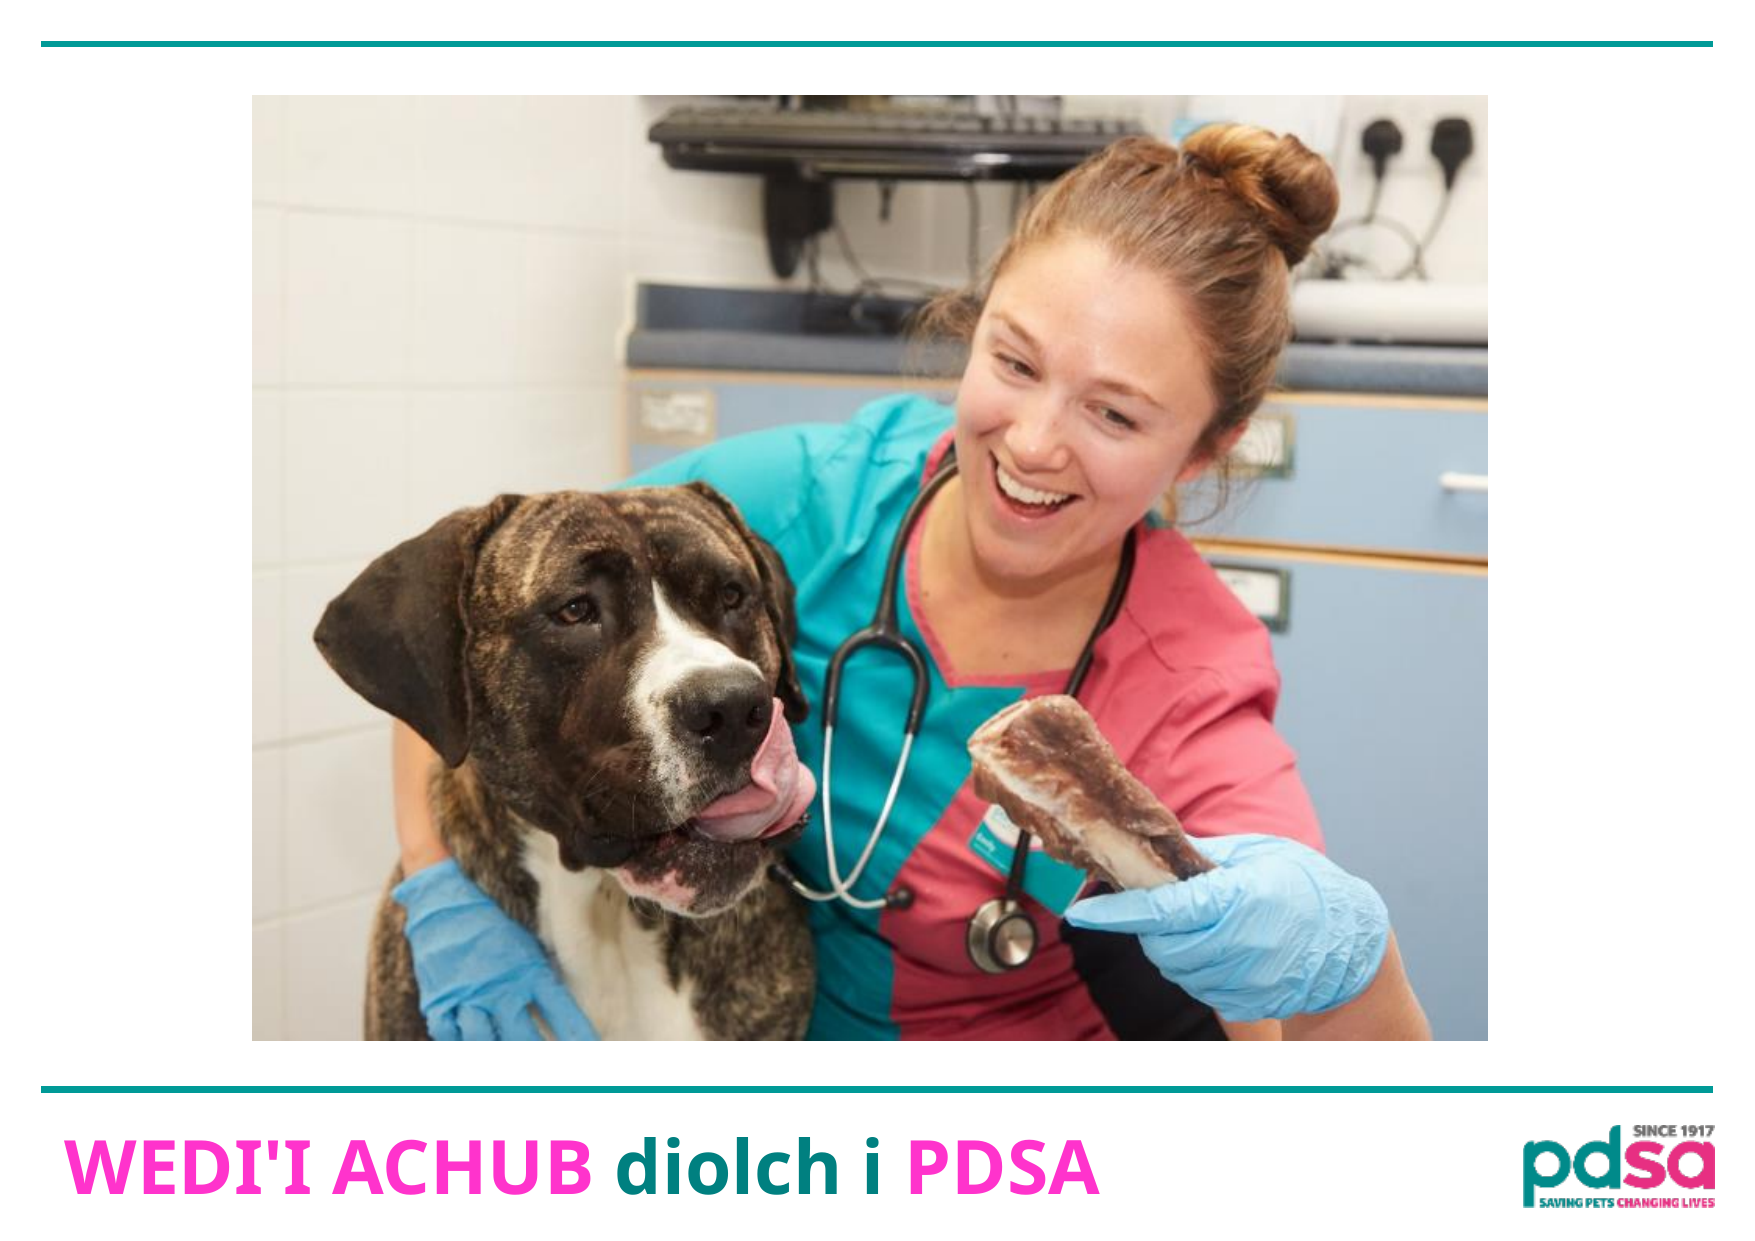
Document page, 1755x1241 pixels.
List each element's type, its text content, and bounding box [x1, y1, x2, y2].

picture [251, 95, 1488, 1042]
title WEDI'I ACHUB diolch i PDSA [64, 1128, 1433, 1201]
picture [1523, 1125, 1715, 1208]
